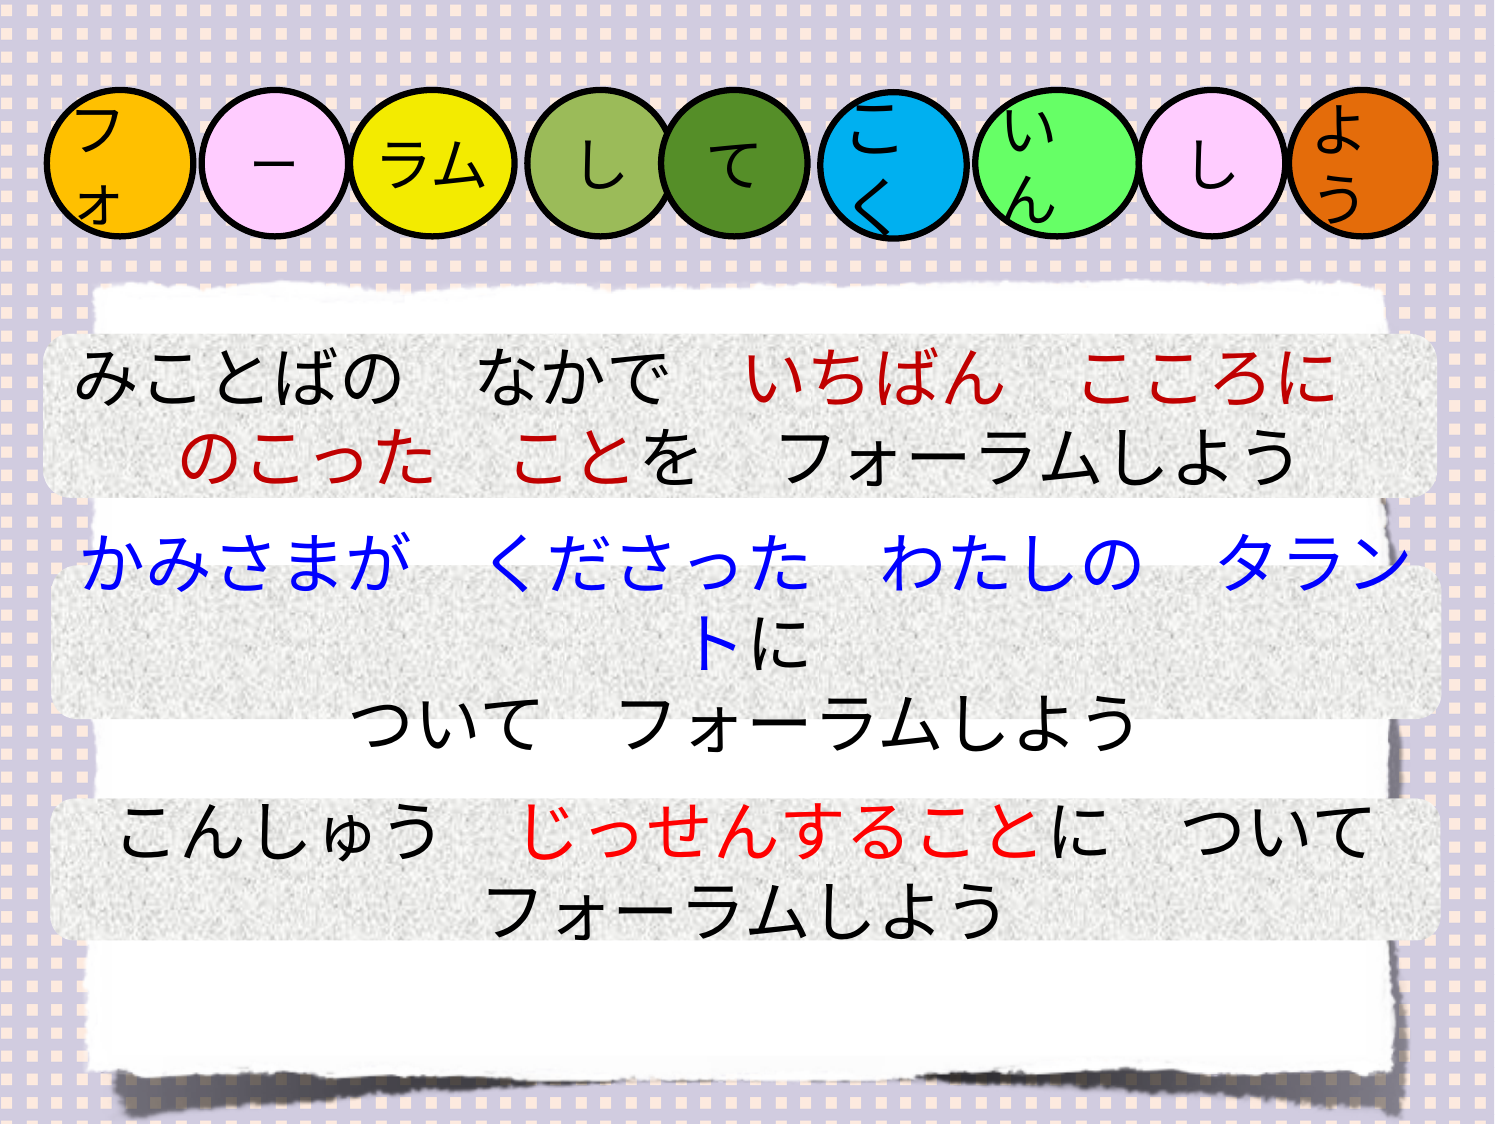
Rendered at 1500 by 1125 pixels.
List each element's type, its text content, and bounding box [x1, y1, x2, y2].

text_box よう [1288, 89, 1436, 237]
text_box フォ [46, 89, 194, 237]
text_box し [1138, 89, 1286, 237]
text_box ラム [350, 89, 515, 237]
text_box こく [820, 92, 967, 239]
text_box ー [201, 89, 349, 237]
text_box し [527, 89, 667, 237]
text_box [0, 0, 1495, 1124]
text_box て [661, 89, 808, 237]
text_box いん [975, 89, 1139, 237]
picture [25, 265, 1456, 1125]
